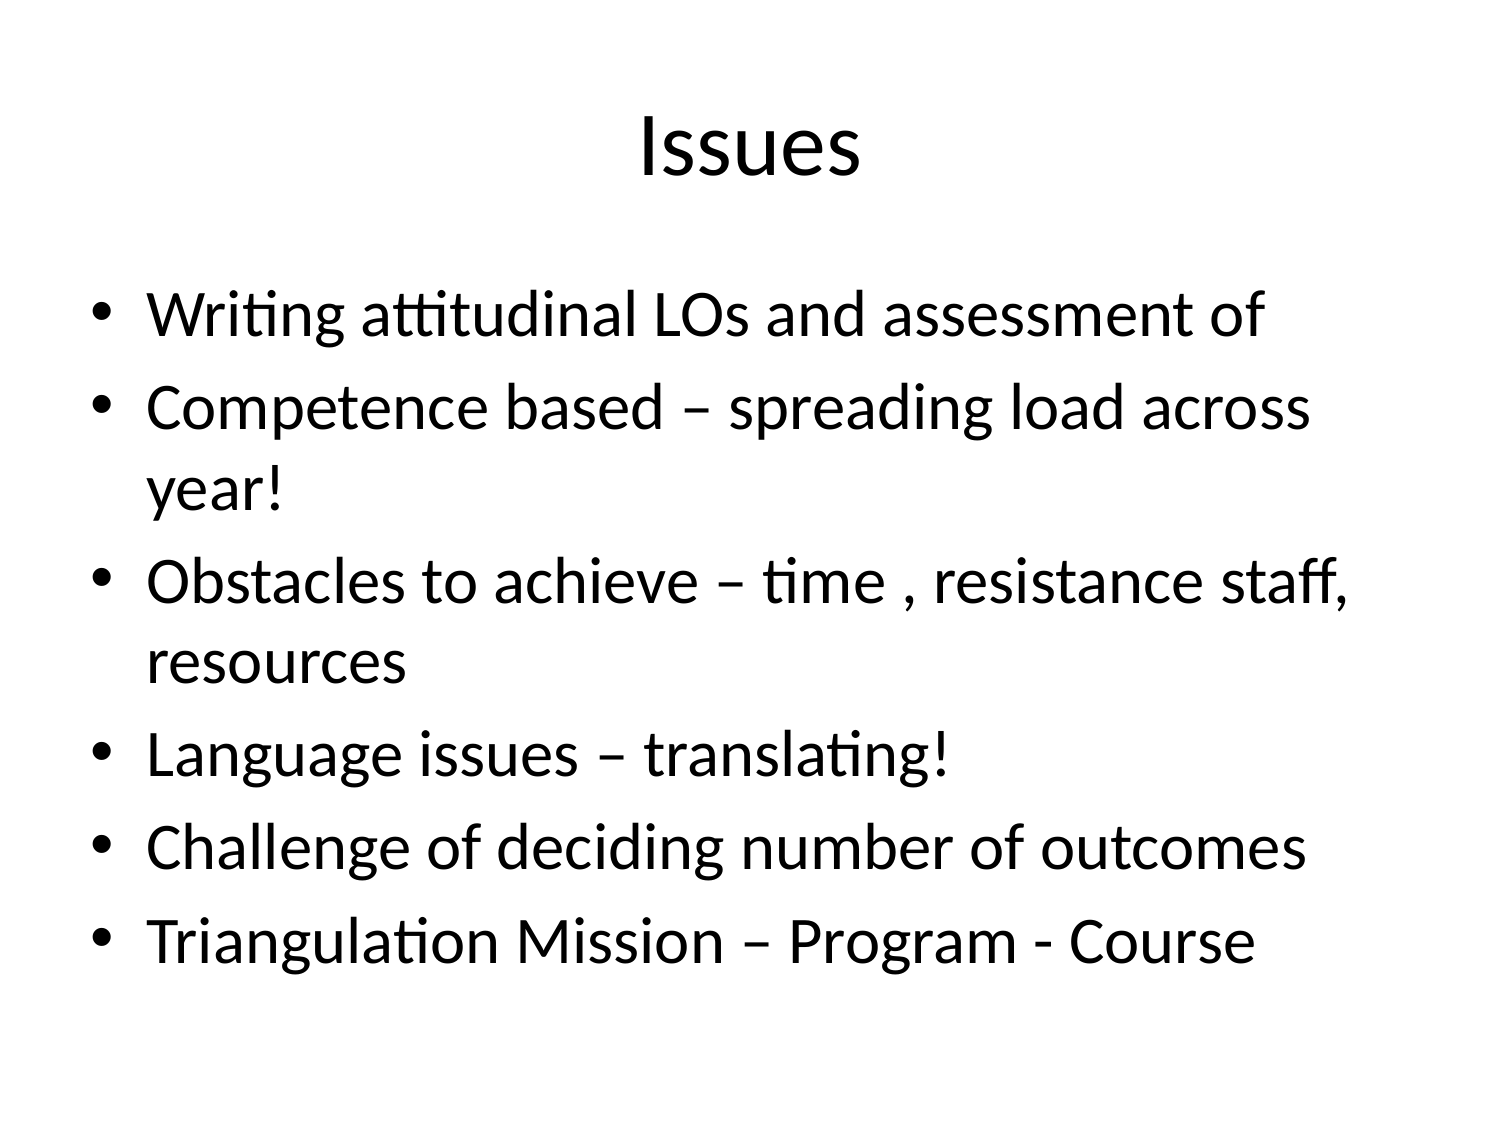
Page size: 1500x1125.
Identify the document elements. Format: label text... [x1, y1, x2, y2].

list Writing attitudinal LOs and assessment of Competence based – spreading load across year! Obstacles to achieve – time , resistance staff, resources Language issues – translating! Challenge of deciding number of outcomes Triangulation Mission – Program - Course [75, 262, 1425, 1005]
title Issues [75, 45, 1425, 233]
